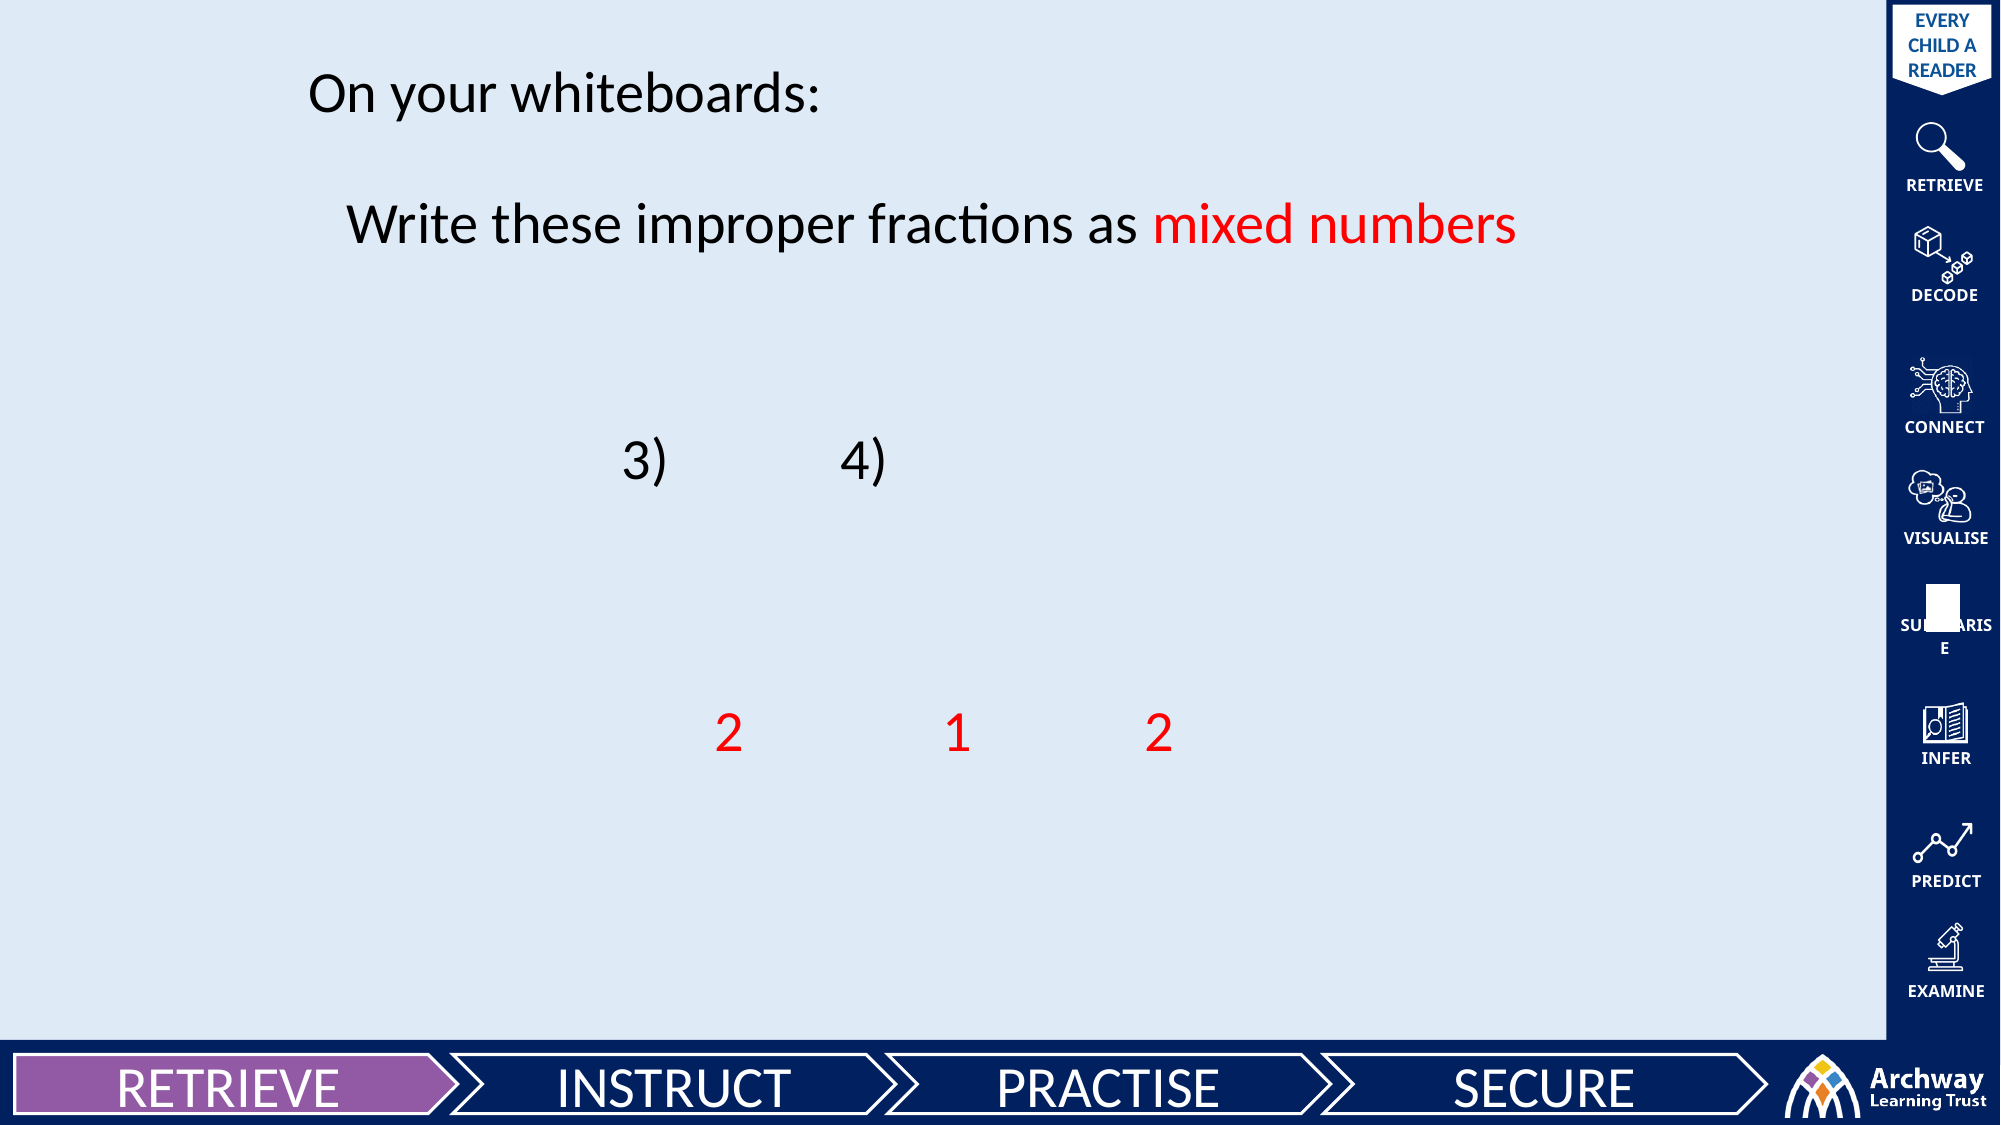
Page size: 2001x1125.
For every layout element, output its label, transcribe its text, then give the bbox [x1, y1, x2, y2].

picture [1783, 1053, 1987, 1118]
text_box On your whiteboards: [293, 47, 1706, 132]
text_box Write these improper fractions as mixed numbers [332, 177, 1667, 263]
